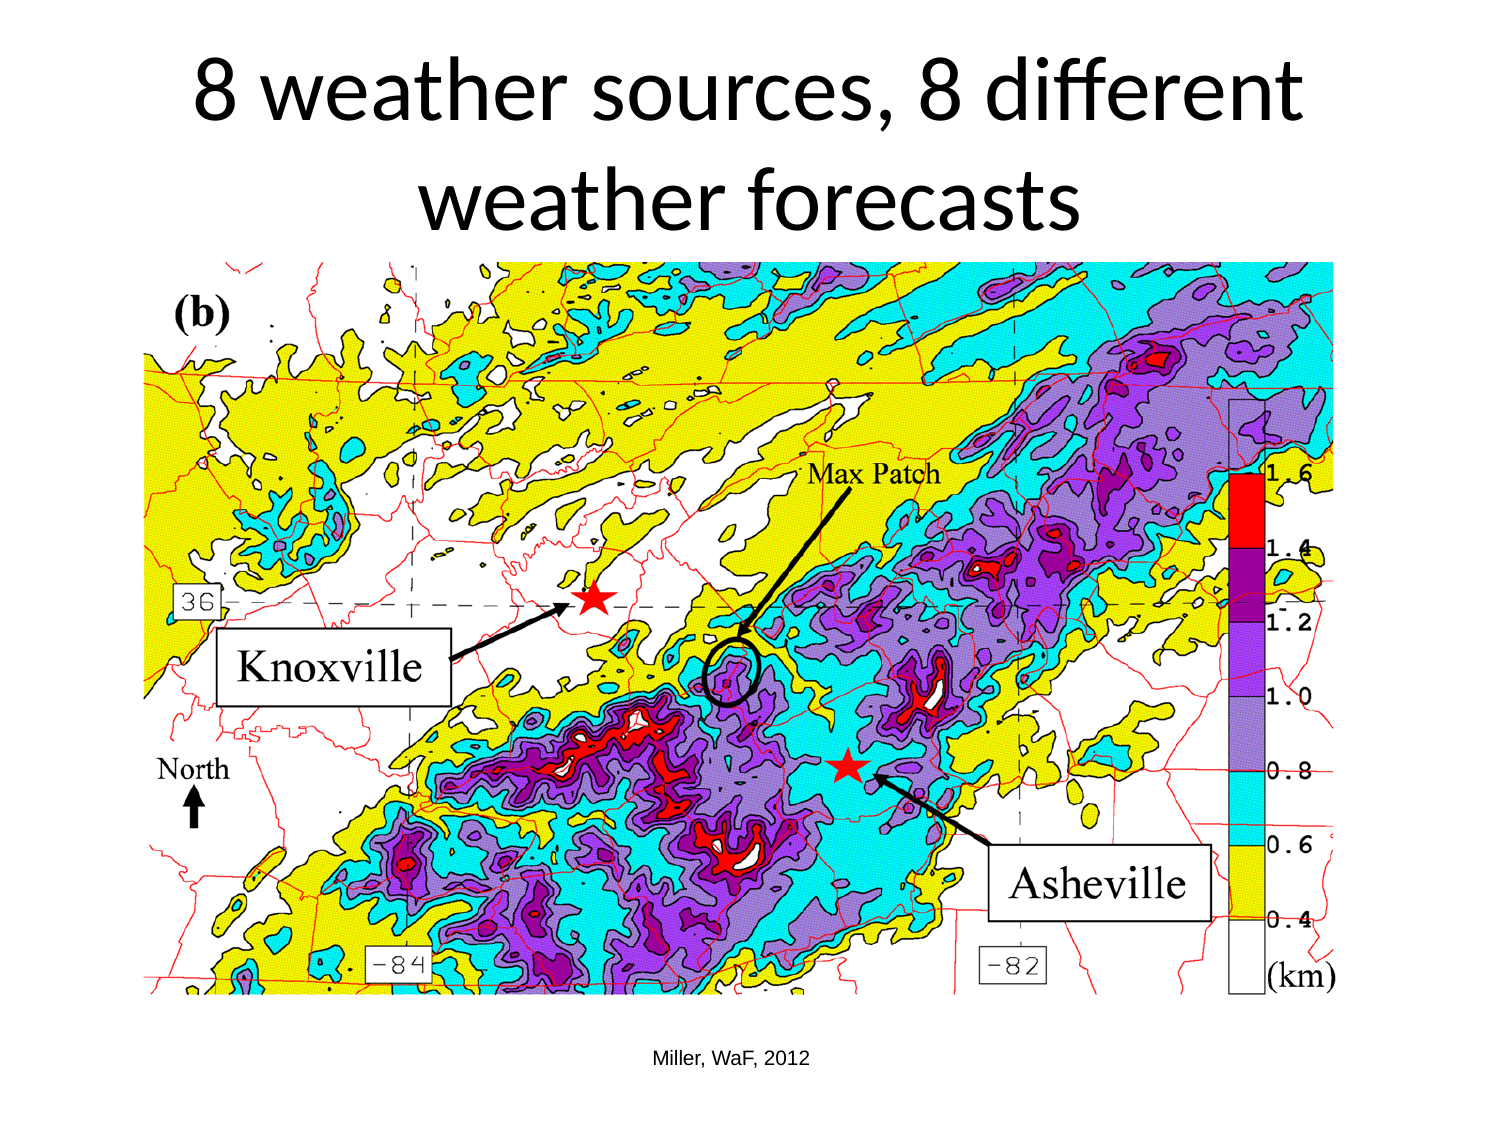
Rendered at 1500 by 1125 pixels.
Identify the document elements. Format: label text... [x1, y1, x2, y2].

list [138, 262, 1362, 1006]
title 8 weather sources, 8 different weather forecasts [74, 44, 1426, 233]
text_box Miller, WaF, 2012 [637, 1037, 838, 1078]
